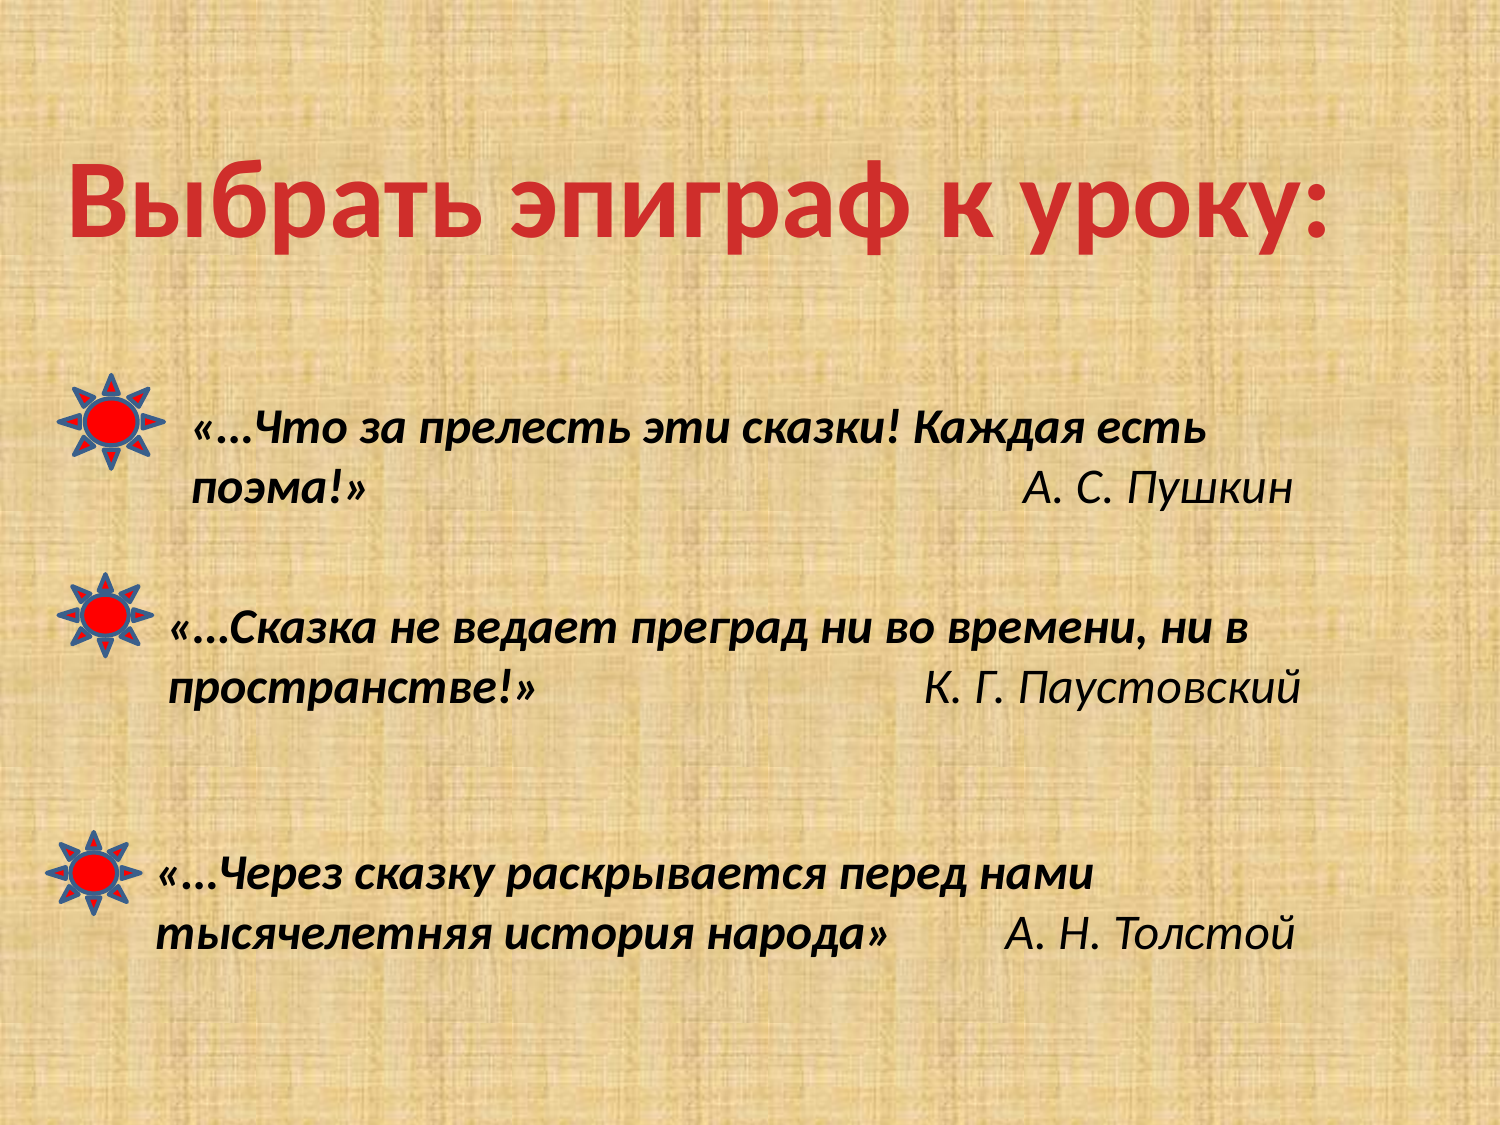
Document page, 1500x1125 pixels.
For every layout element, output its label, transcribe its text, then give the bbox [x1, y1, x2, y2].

text_box «…Через сказку раскрывается перед нами тысячелетняя история народа» А. Н. Толстой [140, 831, 1395, 1027]
text_box «…Сказка не ведает преград ни во времени, ни в пространстве!» К. Г. Паустовский [152, 585, 1336, 781]
text_box Выбрать эпиграф к уроку: [51, 117, 1350, 268]
text_box [44, 829, 143, 917]
text_box [56, 372, 167, 471]
text_box «…Что за прелесть эти сказки! Каждая есть поэма!» А. С. Пушкин [175, 386, 1348, 582]
text_box [56, 572, 155, 659]
picture [0, 0, 1500, 1125]
